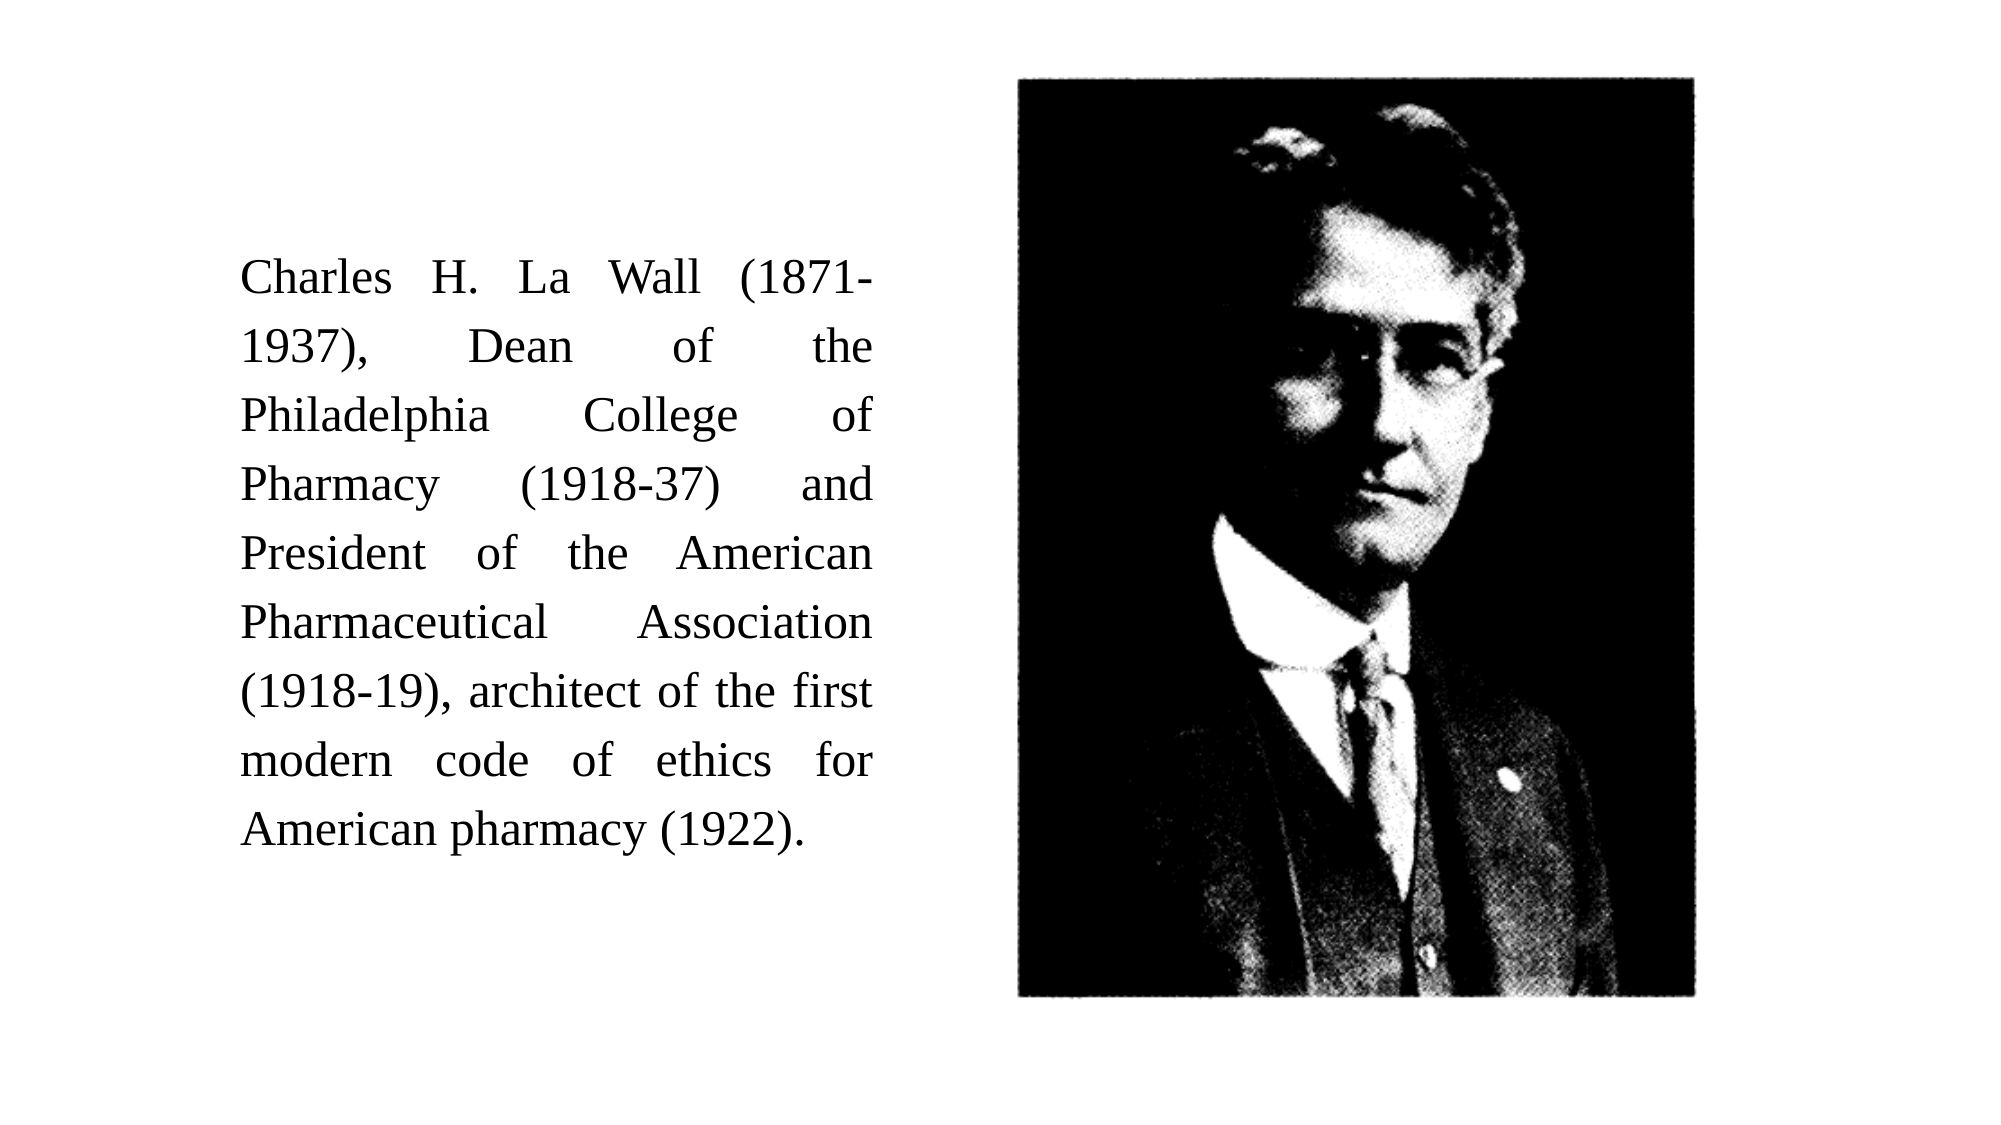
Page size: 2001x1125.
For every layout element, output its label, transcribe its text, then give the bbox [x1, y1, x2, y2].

list Charles H. La Wall (1871- 1937), Dean of the Philadelphia College of Pharmacy (1918-37) and President of the American Pharmaceutical Association (1918-19), architect of the first modern code of ethics for American pharmacy (1922). [225, 227, 889, 1005]
picture [1009, 74, 1700, 1005]
